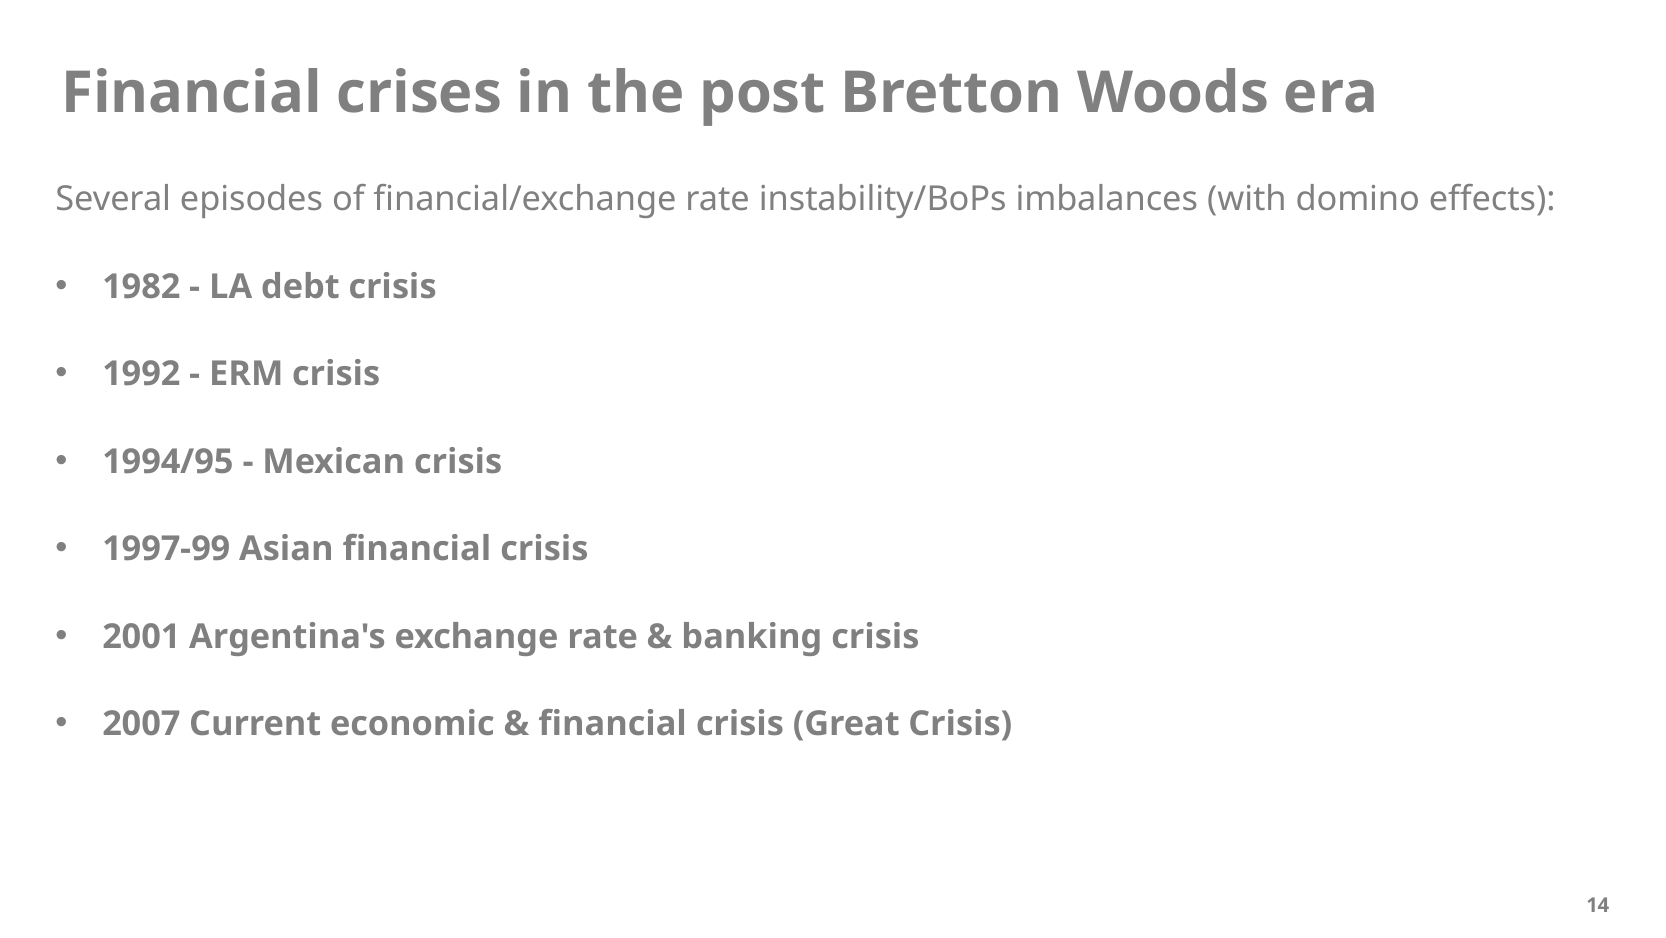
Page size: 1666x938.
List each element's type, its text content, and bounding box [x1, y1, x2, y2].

text_box 14 [1568, 884, 1627, 924]
text_box Several episodes of financial/exchange rate instability/BoPs imbalances (with domino effects): 1982 - LA debt crisis 1992 - ERM crisis 1994/95 - Mexican crisis 1997-99 Asian financial crisis 2001 Argentina's exchange rate & banking crisis 2007 Current economic & financial crisis (Great Crisis) [40, 148, 1585, 895]
text_box Financial crises in the post Bretton Woods era [46, 46, 1629, 131]
